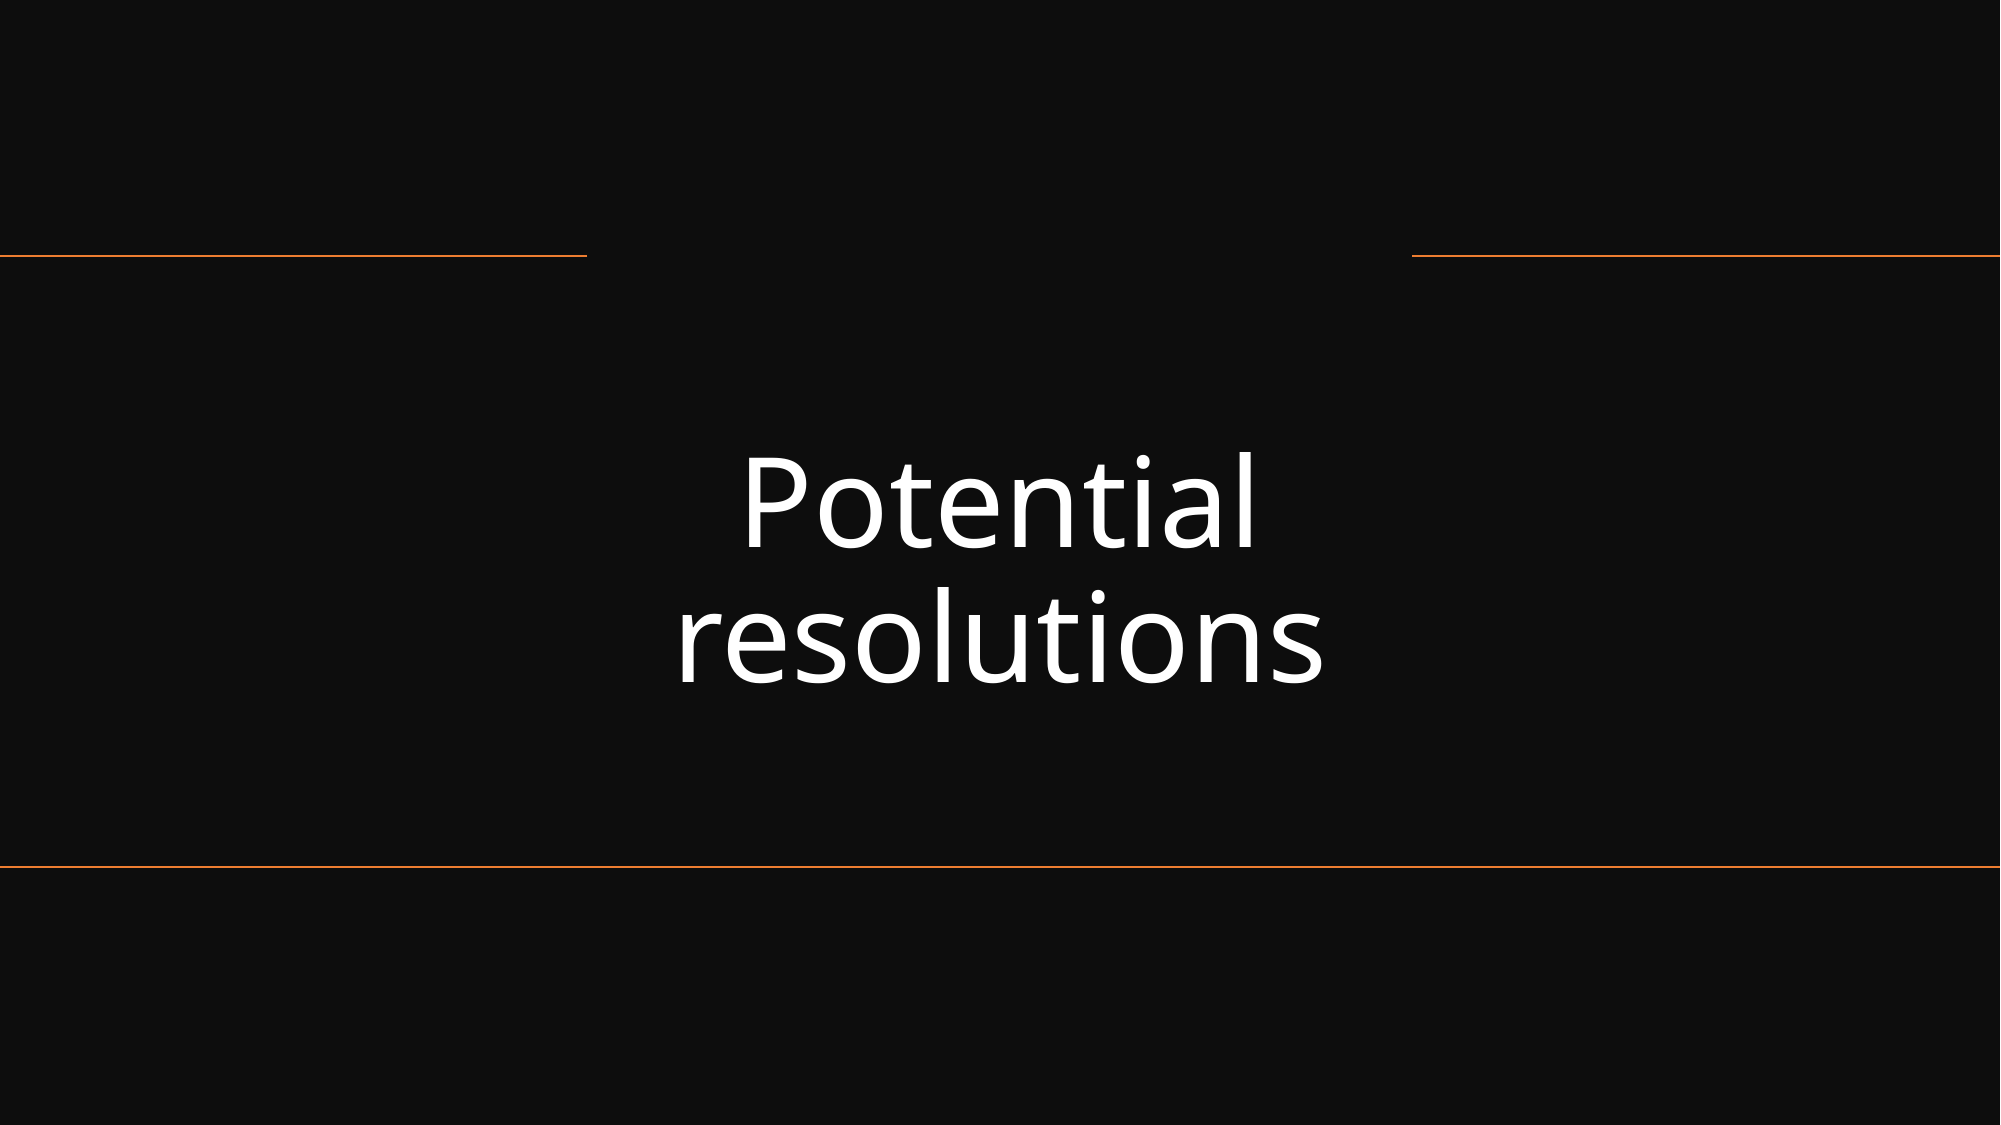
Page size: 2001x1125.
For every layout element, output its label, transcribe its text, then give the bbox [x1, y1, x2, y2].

text_box [0, 868, 2000, 1125]
title Potential resolutions [431, 317, 1569, 832]
text_box [0, 0, 2000, 866]
